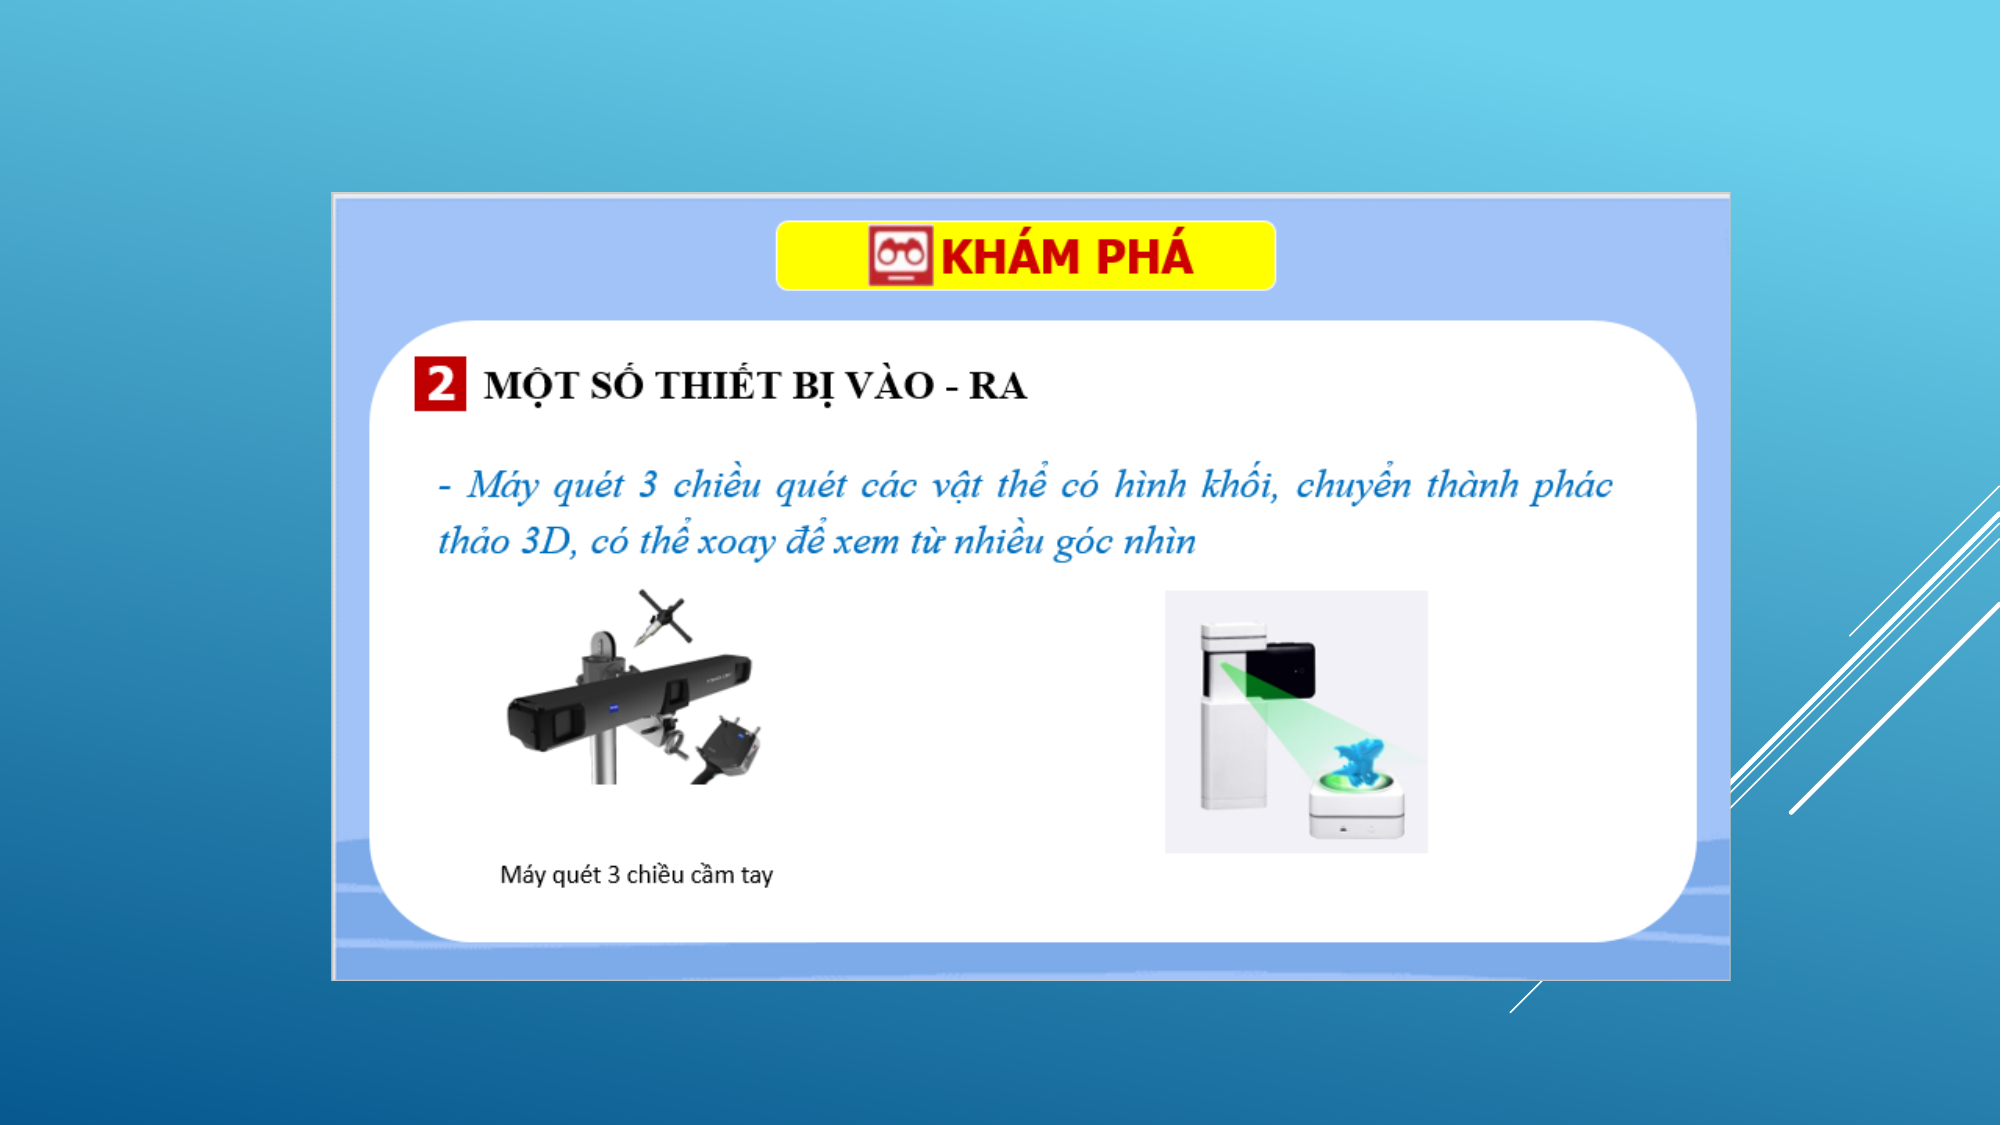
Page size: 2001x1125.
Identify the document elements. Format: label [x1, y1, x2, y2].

picture [331, 192, 1731, 981]
